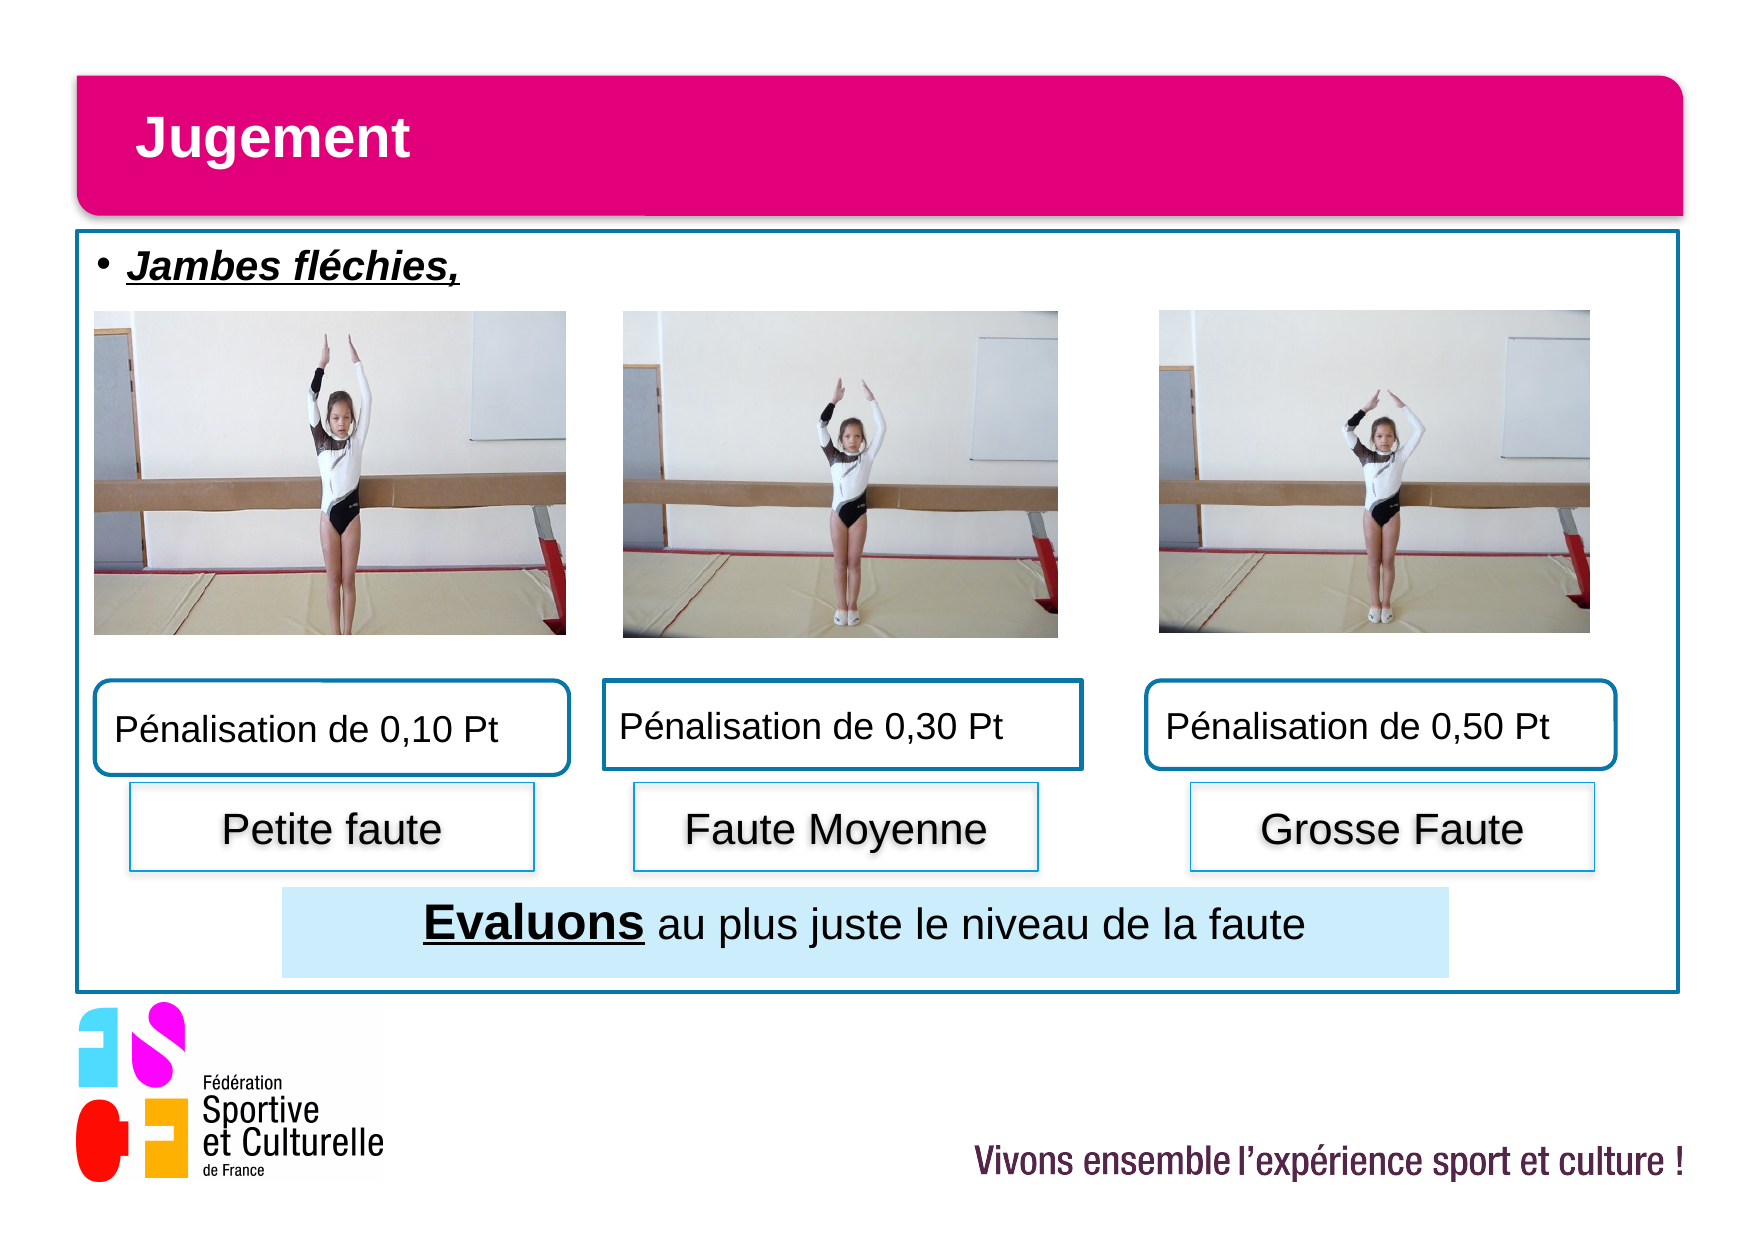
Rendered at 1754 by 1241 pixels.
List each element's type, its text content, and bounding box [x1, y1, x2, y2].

text_box Jambes fléchies, [81, 231, 1677, 296]
text_box Grosse Faute [1190, 782, 1595, 872]
table_header Evaluons au plus juste le niveau de la faute [282, 887, 1449, 978]
picture [94, 311, 566, 636]
picture [1159, 310, 1590, 634]
text_box Faute Moyenne [633, 782, 1039, 872]
text_box Pénalisation de 0,30 Pt [602, 678, 1084, 771]
picture [76, 1002, 383, 1182]
title Jugement [76, 75, 1684, 216]
text_box [75, 229, 1680, 994]
picture [623, 311, 1059, 638]
text_box Petite faute [129, 782, 535, 872]
text_box Pénalisation de 0,50 Pt [1144, 678, 1618, 772]
text_box Pénalisation de 0,10 Pt [92, 678, 572, 778]
picture [974, 1144, 1682, 1182]
